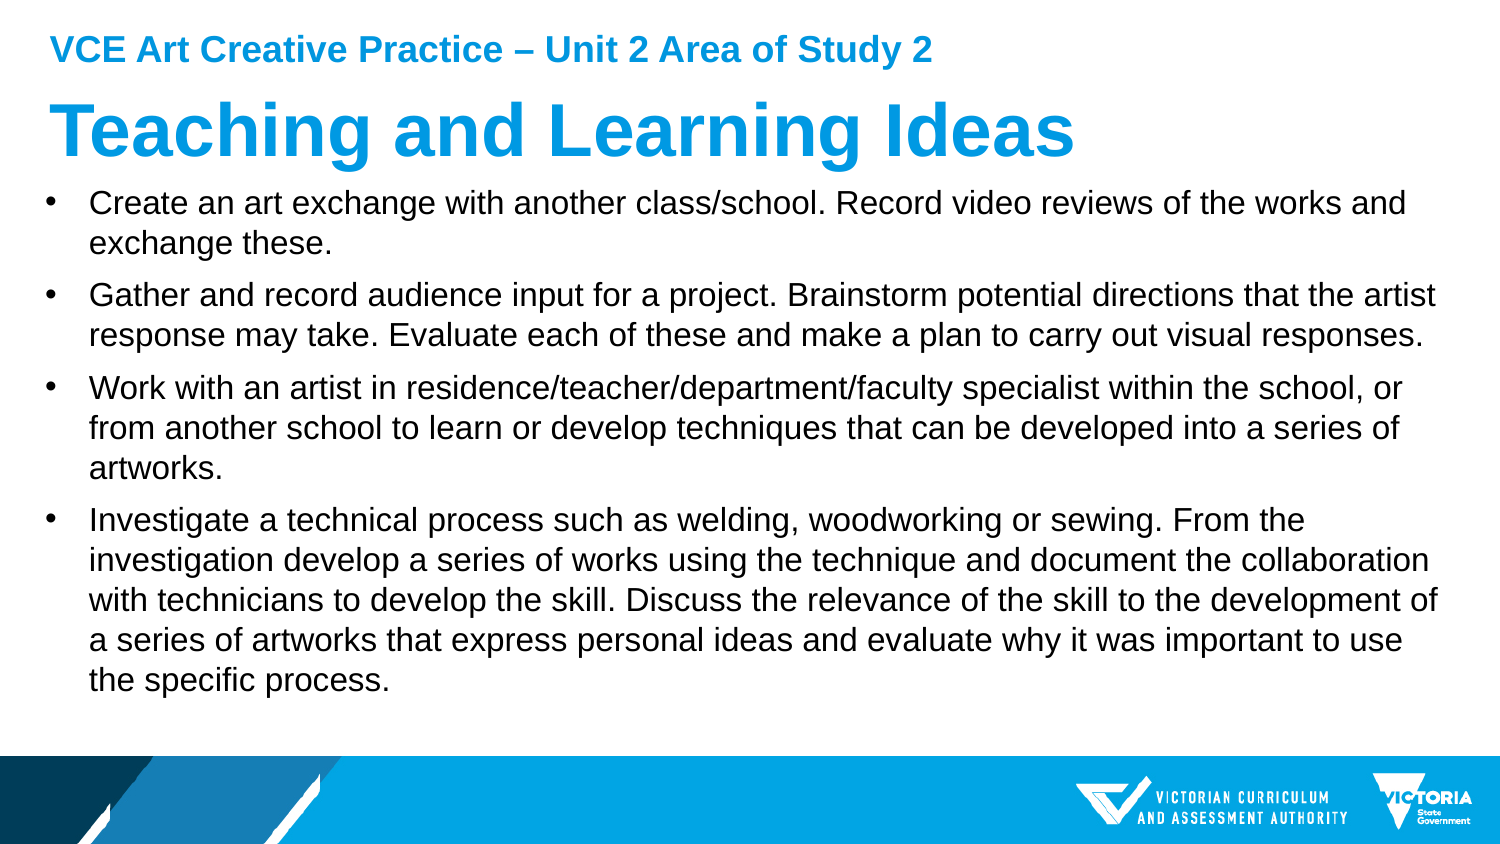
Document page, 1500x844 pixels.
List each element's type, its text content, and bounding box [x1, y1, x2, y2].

picture [1268, 792, 1272, 802]
picture [1240, 812, 1244, 823]
list Create an art exchange with another class/school. Record video reviews of the works and exchange these. Gather and record audience input for a project. Brainstorm potential directions that the artist response may take. Evaluate each of these and make a plan to carry out visual responses. Work with an artist in residence/teacher/department/faculty specialist within the school, or from another school to learn or develop techniques that can be developed into a series of artworks. Investigate a technical process such as welding, woodworking or sewing. From the investigation develop a series of works using the technique and document the collaboration with technicians to develop the skill. Discuss the relevance of the skill to the development of a series of artworks that express personal ideas and evaluate why it was important to use the specific process. [30, 173, 1460, 671]
text_box VCE Art Creative Practice – Unit 2 Area of Study 2 [34, 17, 1417, 78]
picture [1320, 792, 1327, 802]
picture [1229, 813, 1235, 823]
picture [1299, 812, 1303, 823]
picture [1077, 777, 1150, 824]
picture [0, 0, 1500, 844]
picture [1149, 813, 1153, 823]
picture [1460, 793, 1471, 803]
picture [1258, 812, 1262, 823]
title Teaching and Learning Ideas [34, 55, 1464, 197]
picture [1426, 792, 1452, 804]
picture [1249, 812, 1254, 823]
picture [1302, 792, 1306, 803]
picture [1318, 812, 1322, 823]
picture [1308, 814, 1313, 823]
picture [1224, 792, 1229, 802]
picture [1190, 792, 1194, 802]
picture [1374, 774, 1425, 828]
picture [1214, 792, 1219, 802]
picture [1199, 792, 1204, 803]
picture [1201, 812, 1205, 823]
picture [1281, 812, 1286, 823]
